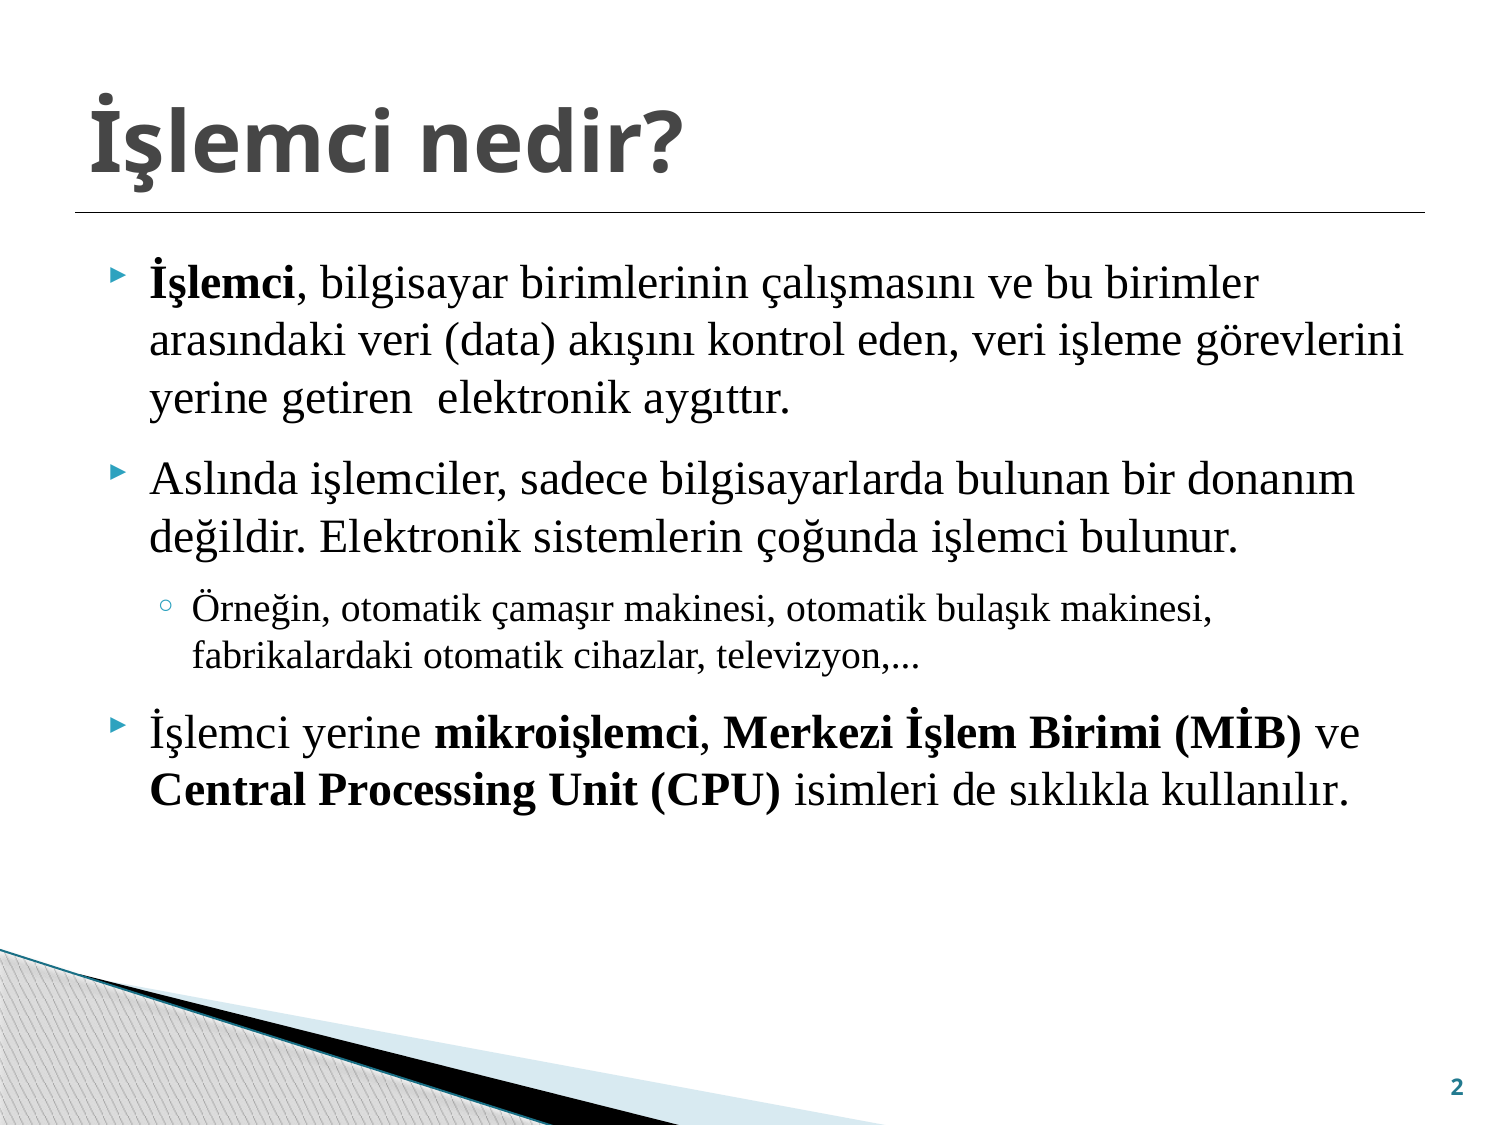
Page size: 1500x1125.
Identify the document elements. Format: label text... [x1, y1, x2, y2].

title İşlemci nedir? [75, 45, 1425, 233]
slide_number 2 [1362, 1051, 1479, 1112]
list İşlemci, bilgisayar birimlerinin çalışmasını ve bu birimler arasındaki veri (data) akışını kontrol eden, veri işleme görevlerini yerine getiren elektronik aygıttır. Aslında işlemciler, sadece bilgisayarlarda bulunan bir donanım değildir. Elektronik sistemlerin çoğunda işlemci bulunur. Örneğin, otomatik çamaşır makinesi, otomatik bulaşık makinesi, fabrikalardaki otomatik cihazlar, televizyon,... İşlemci yerine mikroişlemci, Merkezi İşlem Birimi (MİB) ve Central Processing Unit (CPU) isimleri de sıklıkla kullanılır. [75, 243, 1425, 986]
